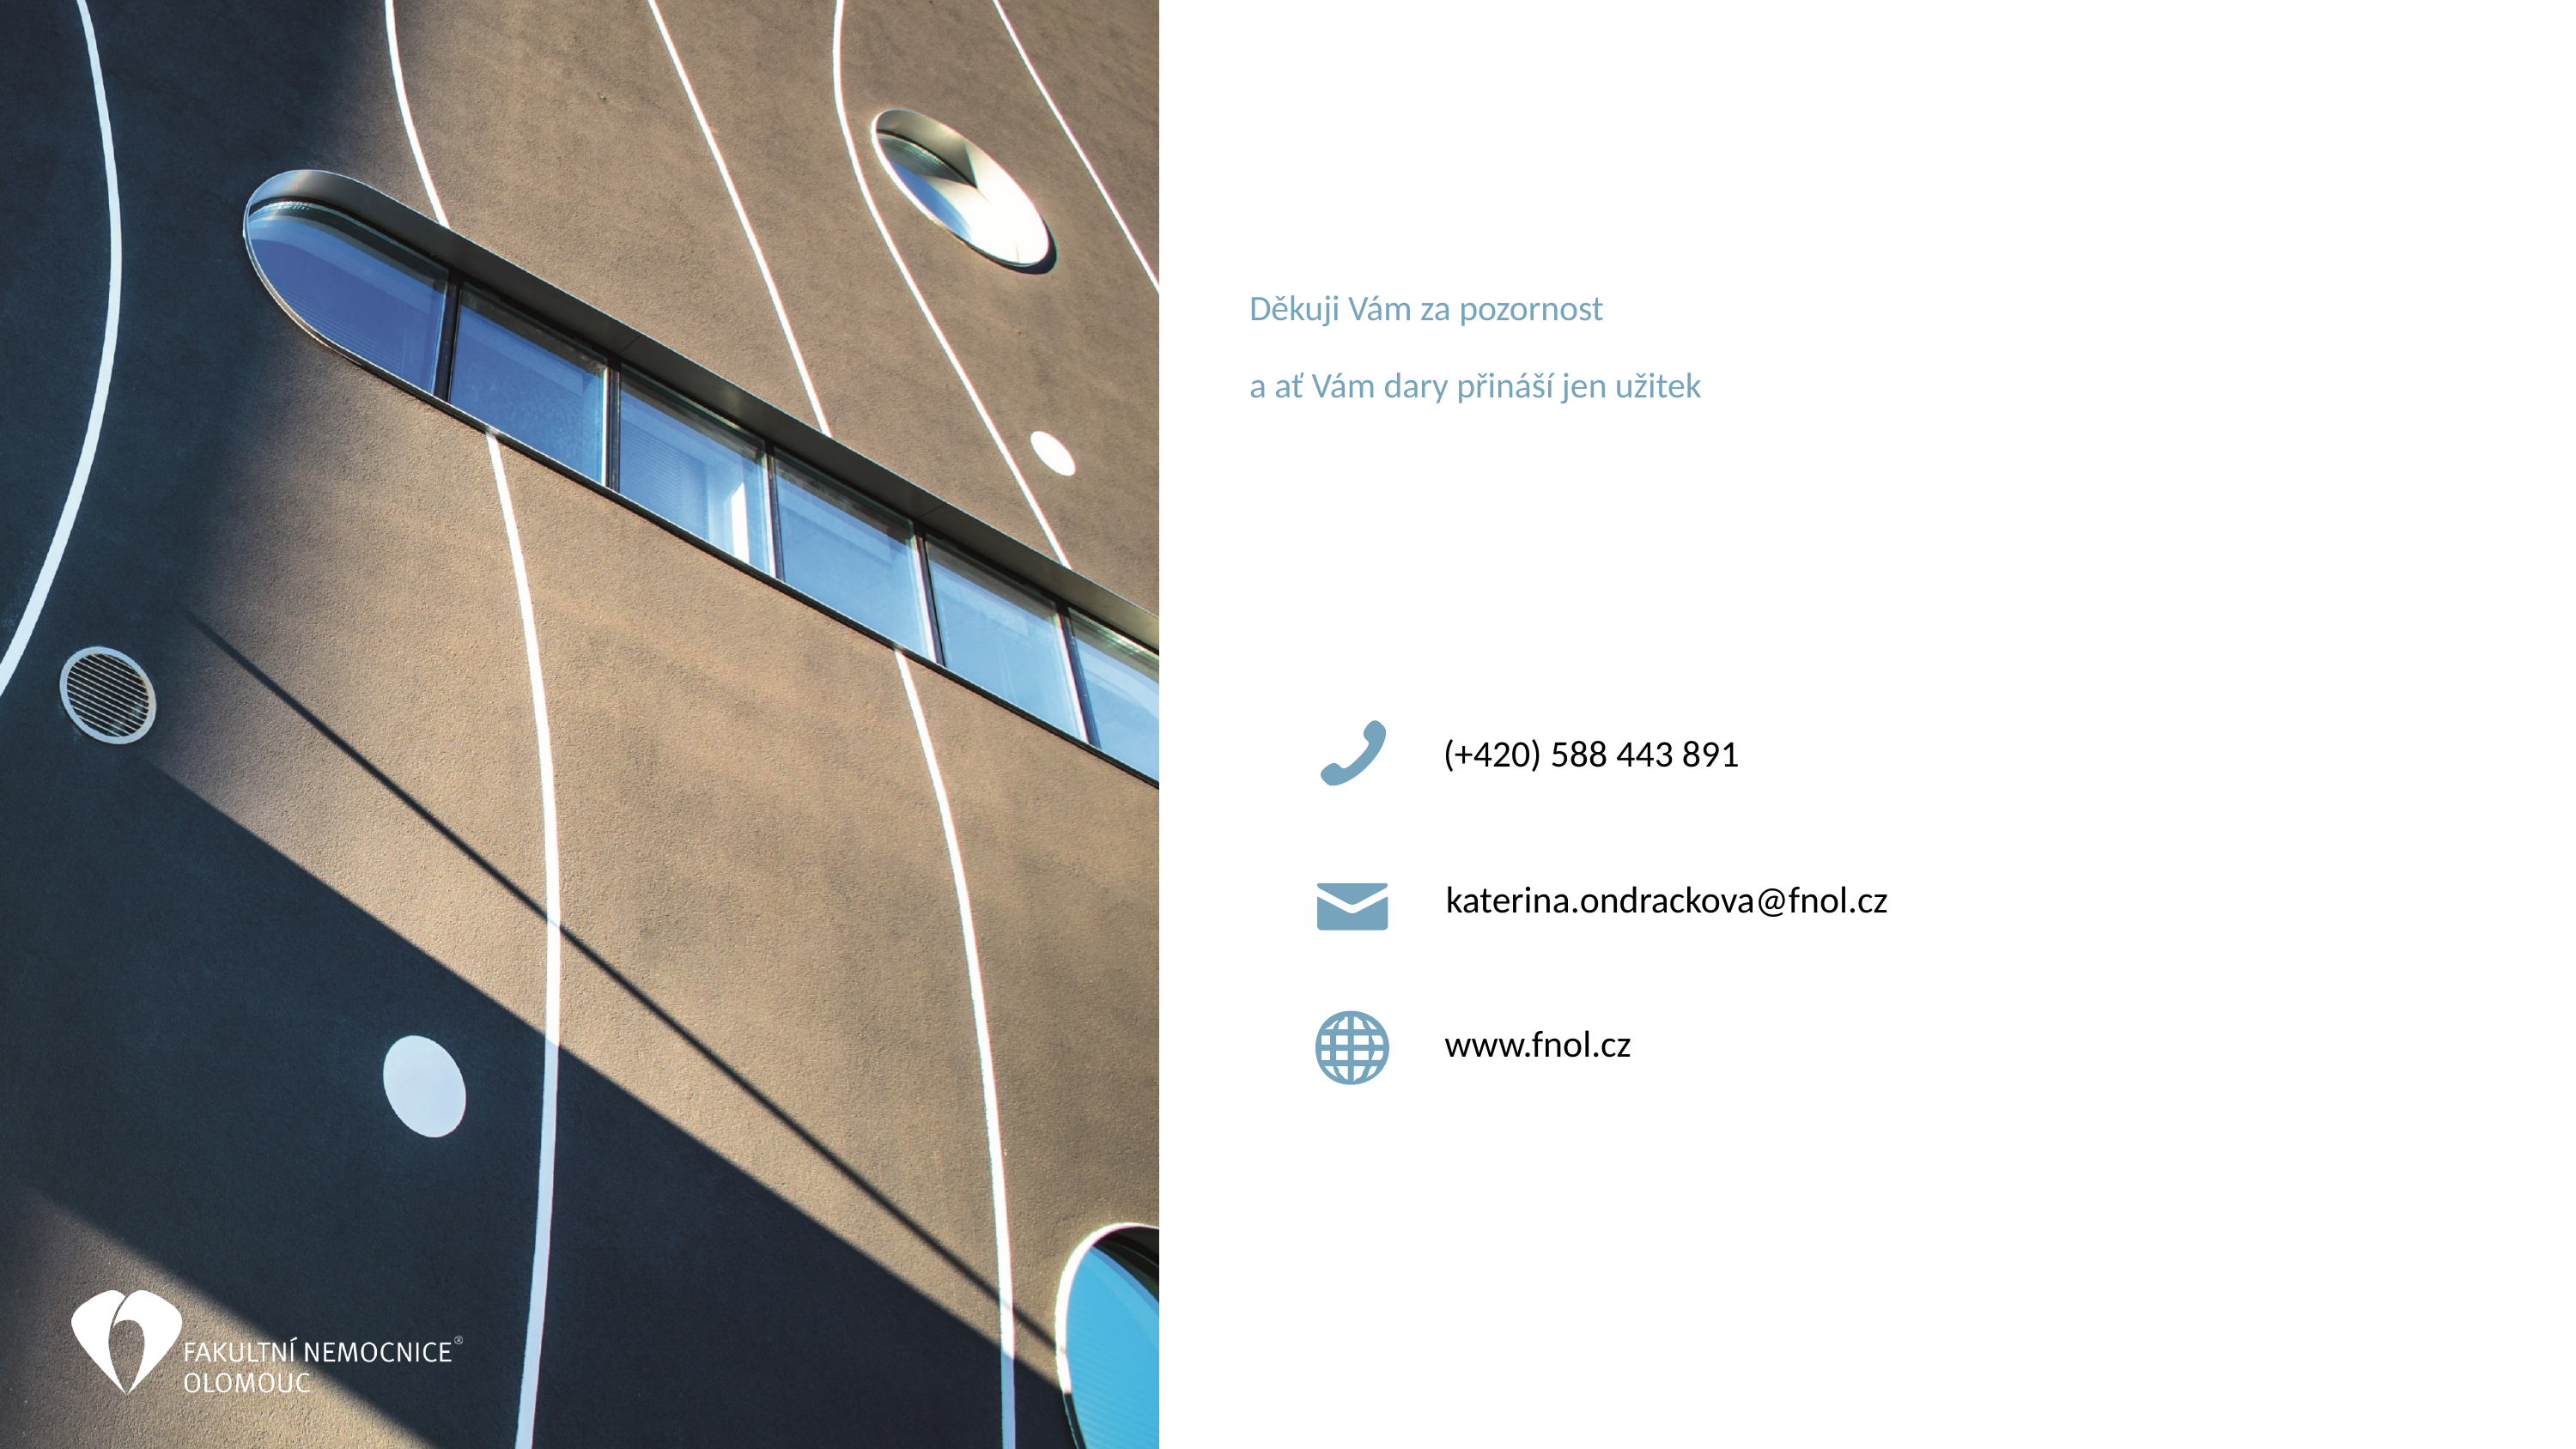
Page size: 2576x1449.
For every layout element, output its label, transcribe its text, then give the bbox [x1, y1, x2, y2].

title Děkuji Vám za pozornost a ať Vám dary přináší jen užitek [1236, 283, 2396, 412]
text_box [1315, 1010, 1646, 1085]
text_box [1315, 715, 1754, 789]
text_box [1315, 869, 1904, 931]
picture [0, 0, 1159, 1449]
